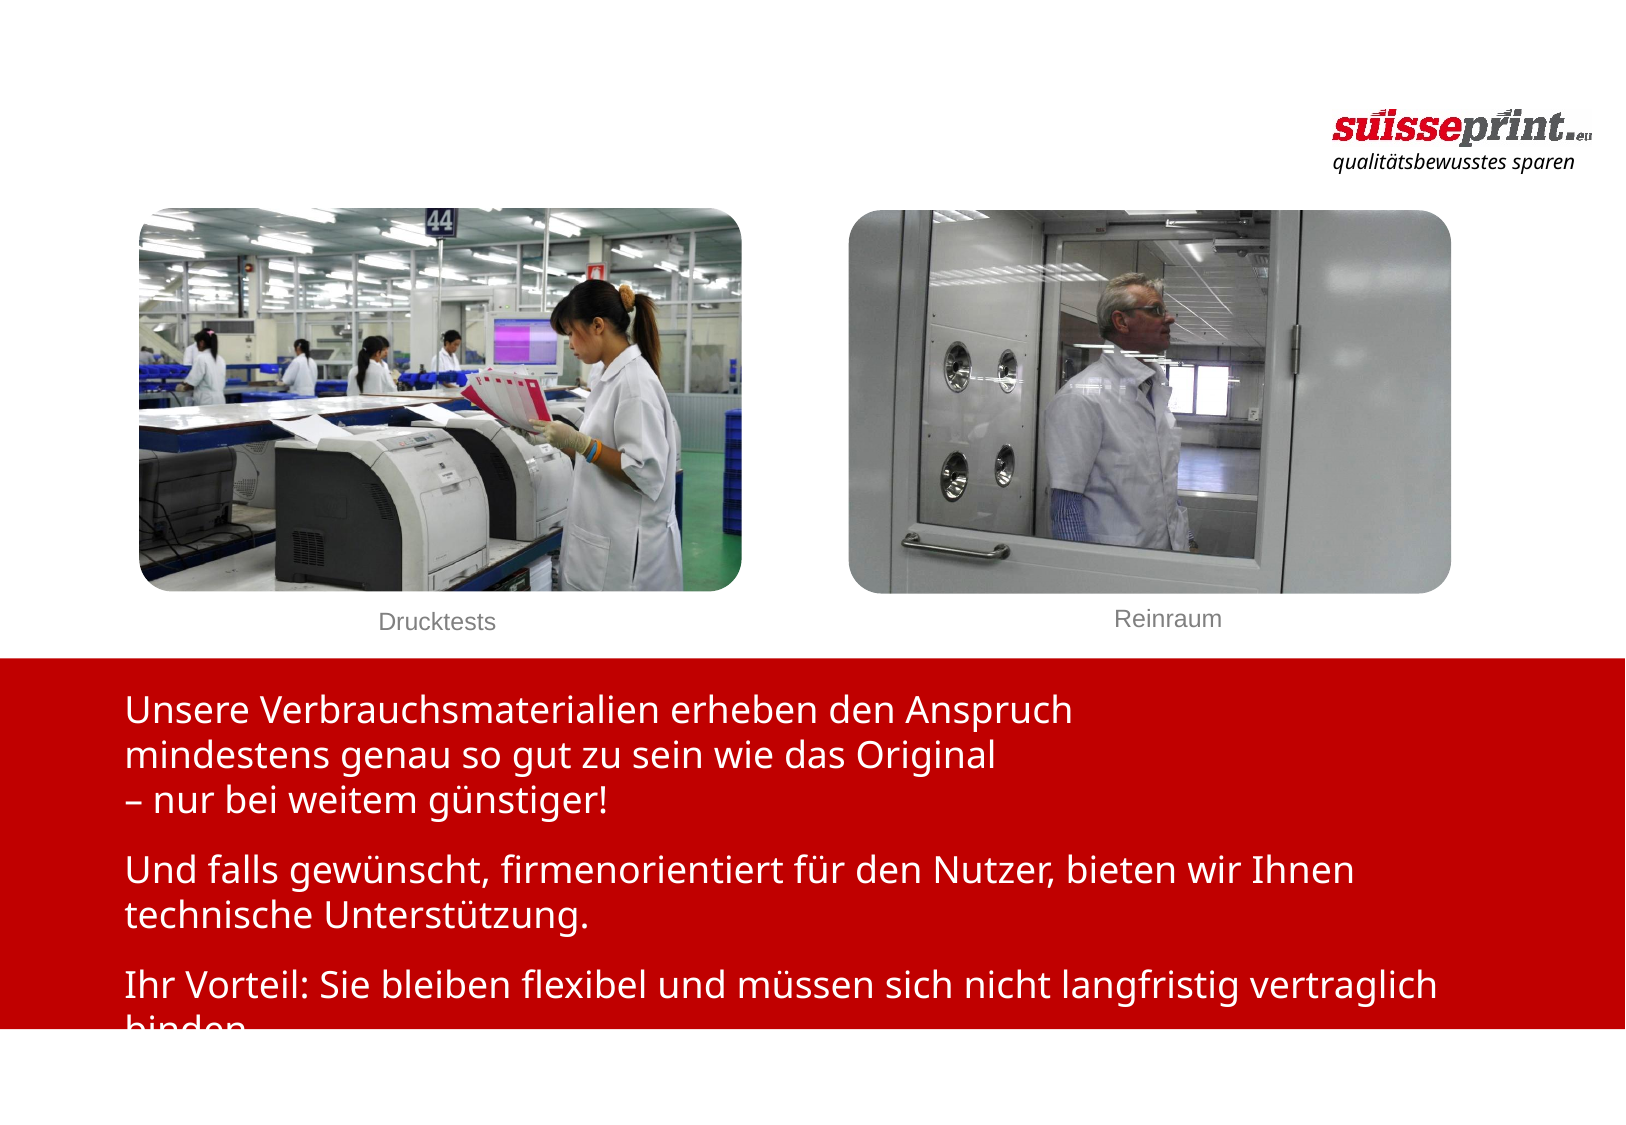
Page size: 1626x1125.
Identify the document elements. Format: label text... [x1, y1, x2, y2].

picture [138, 207, 742, 592]
text_box Drucktests [363, 600, 562, 643]
text_box qualitätsbewusstes sparen [1284, 140, 1625, 181]
text_box [0, 656, 1625, 1031]
text_box Reinraum [1099, 602, 1238, 641]
text_box Unsere Verbrauchsmaterialien erheben den Anspruch mindestens genau so gut zu sein wie das Original – nur bei weitem günstiger! Und falls gewünscht, firmenorientiert für den Nutzer, bieten wir Ihnen technische Unterstützung. Ihr Vorteil: Sie bleiben flexibel und müssen sich nicht langfristig vertraglich binden. [109, 679, 1557, 1059]
picture [1331, 109, 1592, 148]
picture [848, 209, 1452, 594]
